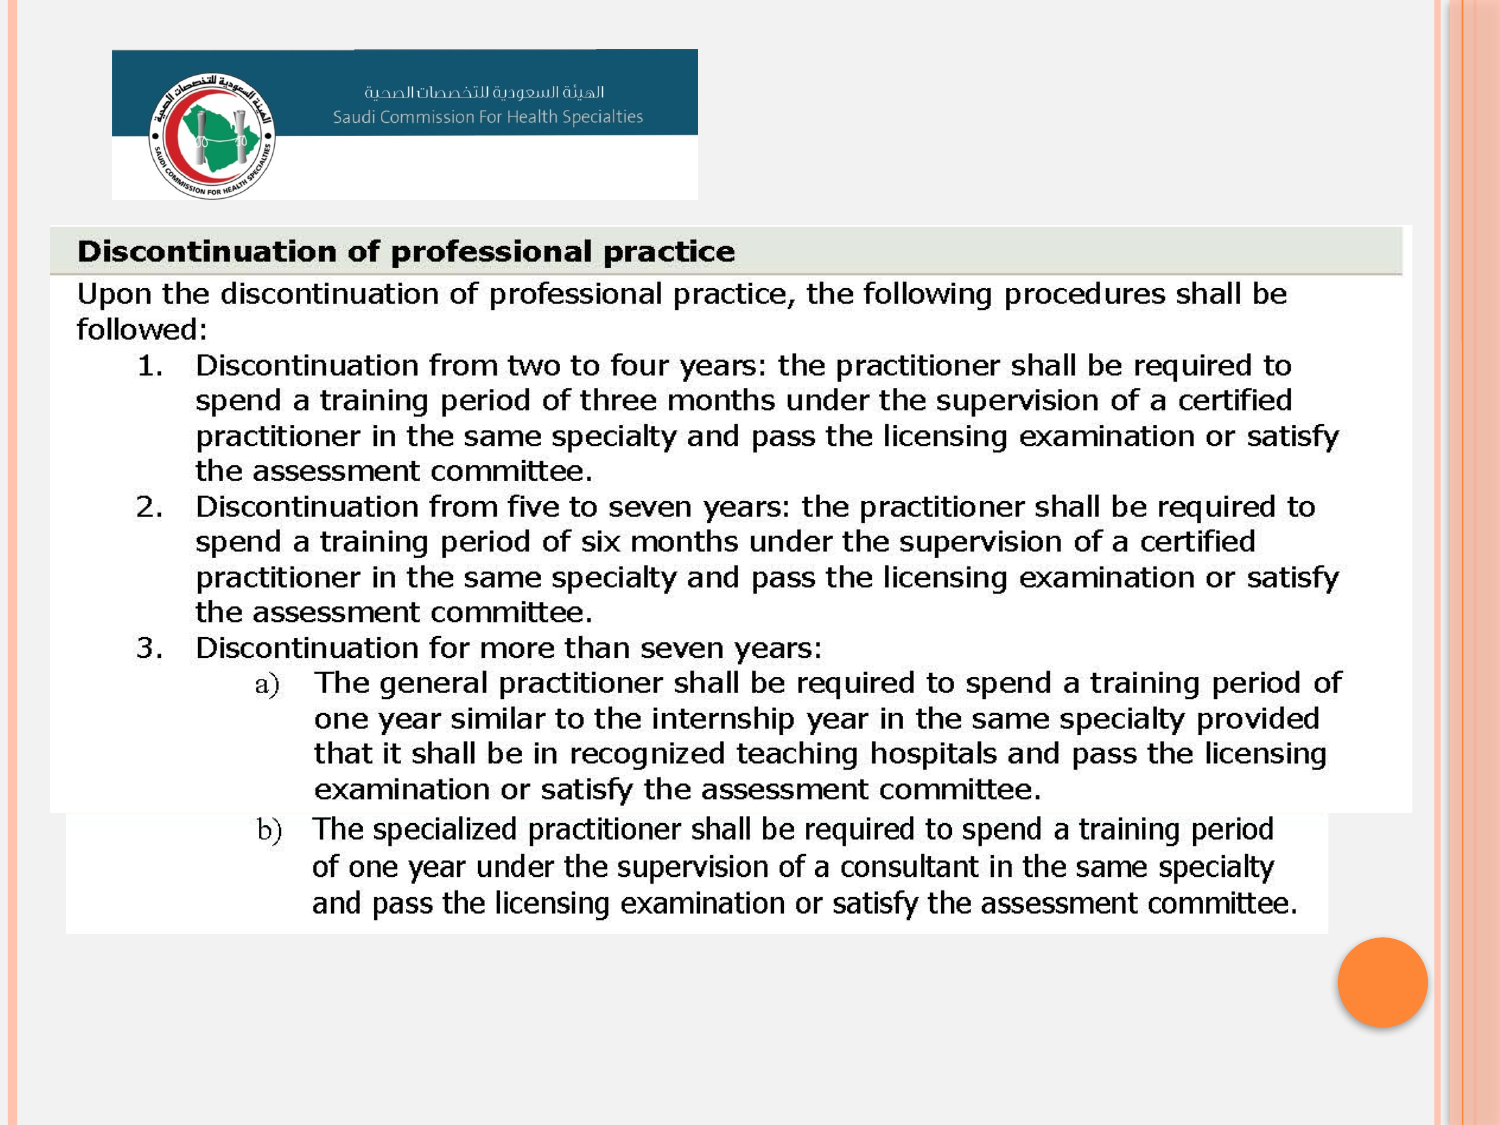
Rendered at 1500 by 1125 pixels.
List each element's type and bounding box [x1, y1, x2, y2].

picture [49, 224, 1413, 934]
picture [111, 49, 698, 201]
